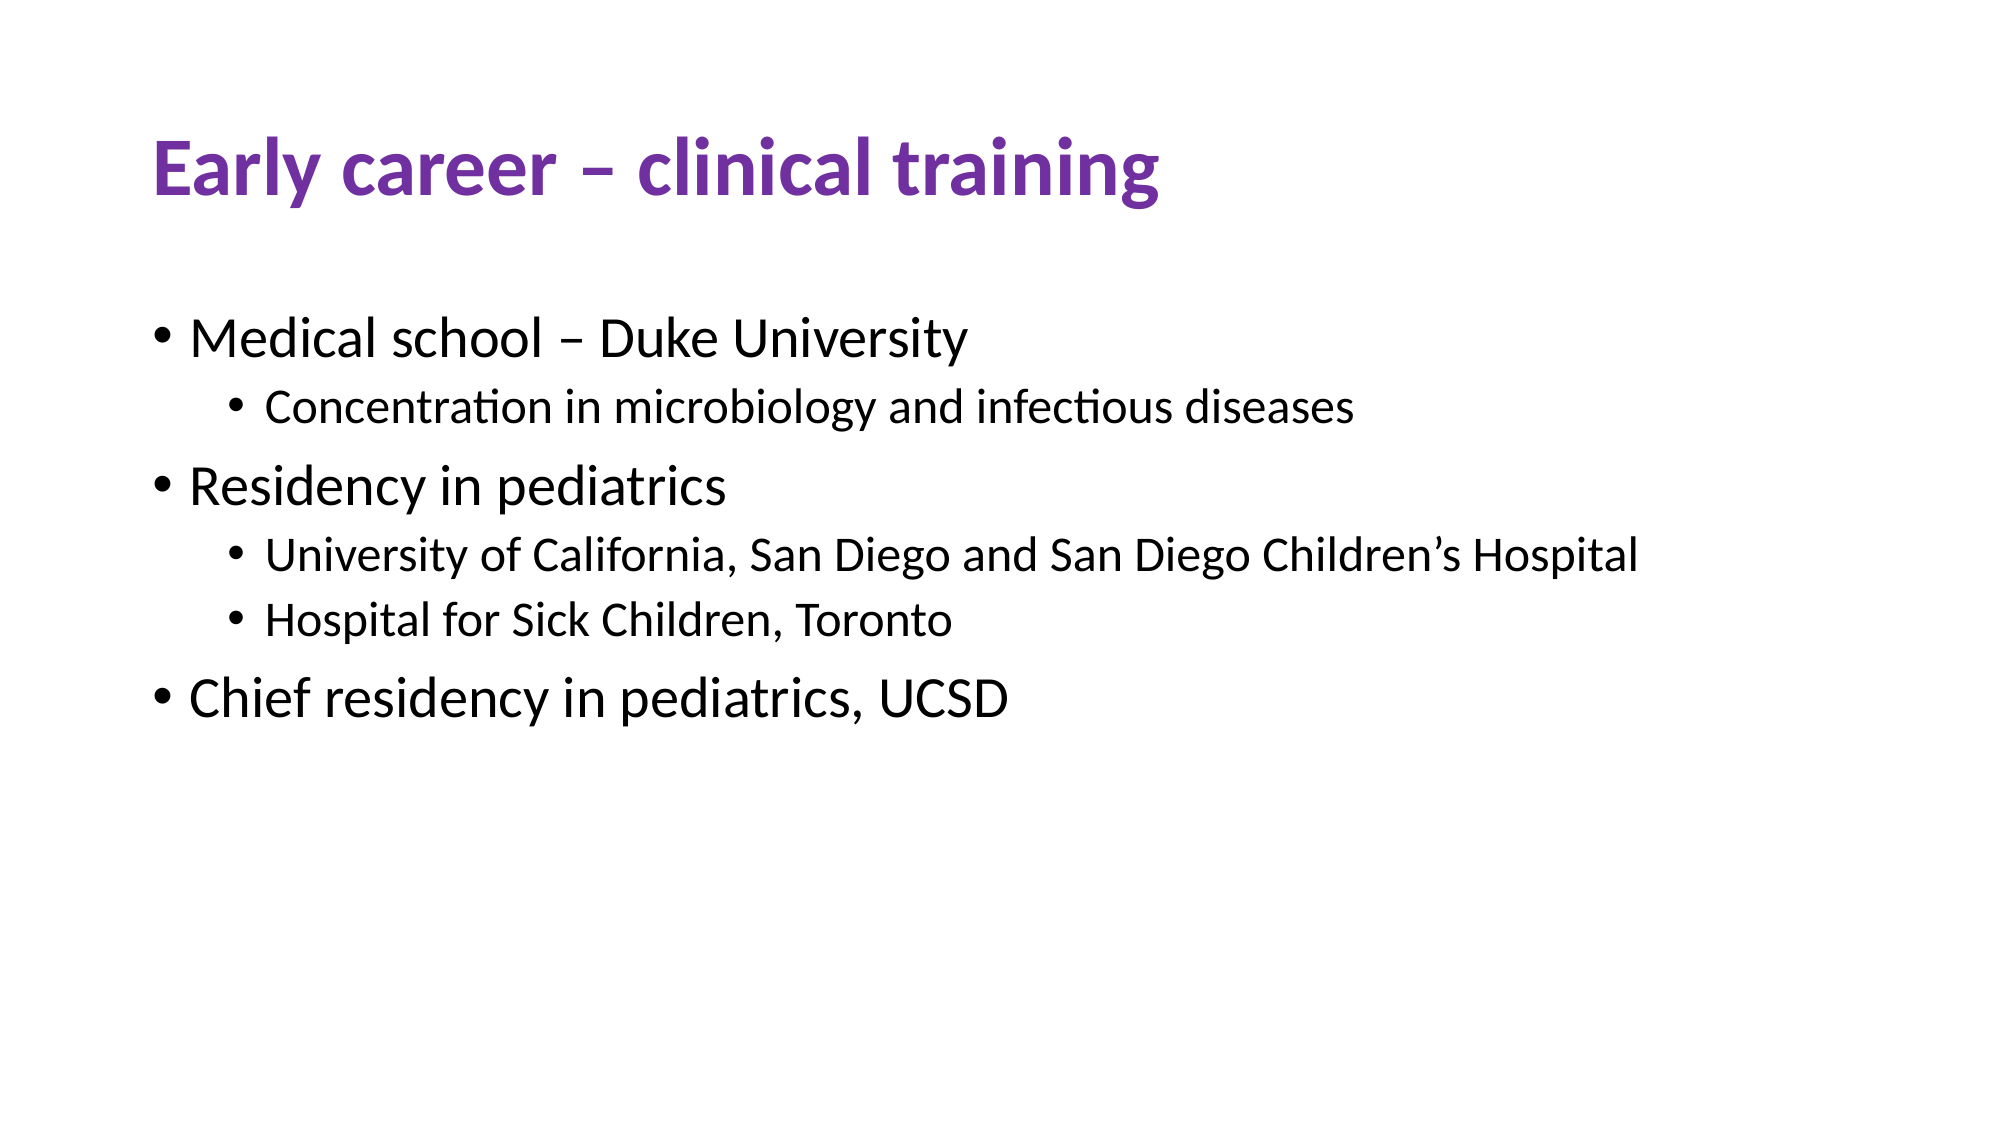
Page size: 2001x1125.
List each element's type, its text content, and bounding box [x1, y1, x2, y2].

title Early career – clinical training [137, 59, 1863, 278]
list Medical school – Duke University Concentration in microbiology and infectious diseases Residency in pediatrics University of California, San Diego and San Diego Children’s Hospital Hospital for Sick Children, Toronto Chief residency in pediatrics, UCSD [137, 299, 1863, 1014]
